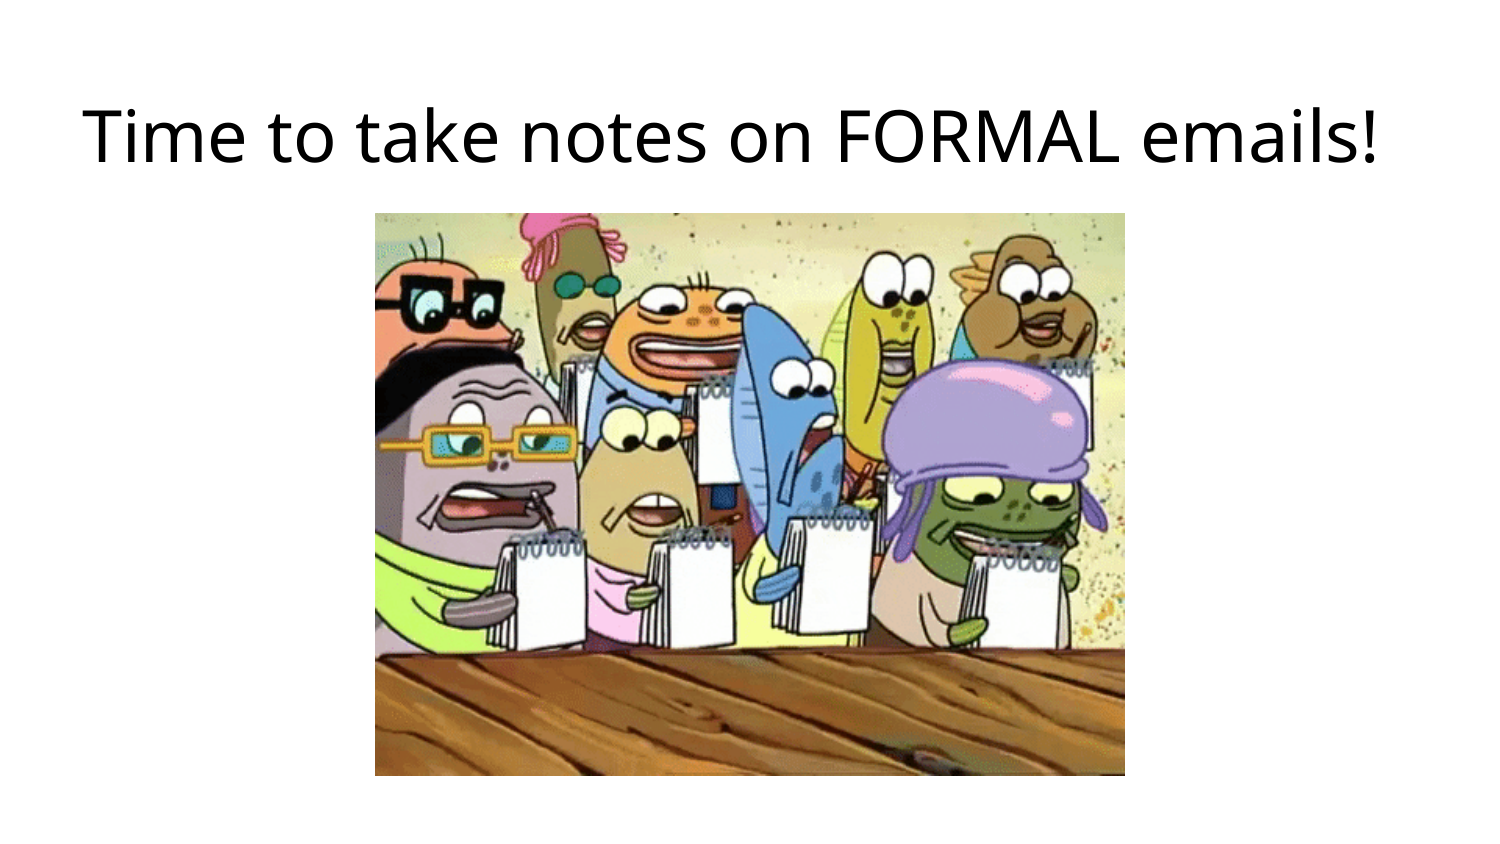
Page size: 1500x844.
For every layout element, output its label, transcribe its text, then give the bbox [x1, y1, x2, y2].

title Time to take notes on FORMAL emails! [51, 64, 1449, 203]
picture [374, 212, 1126, 776]
